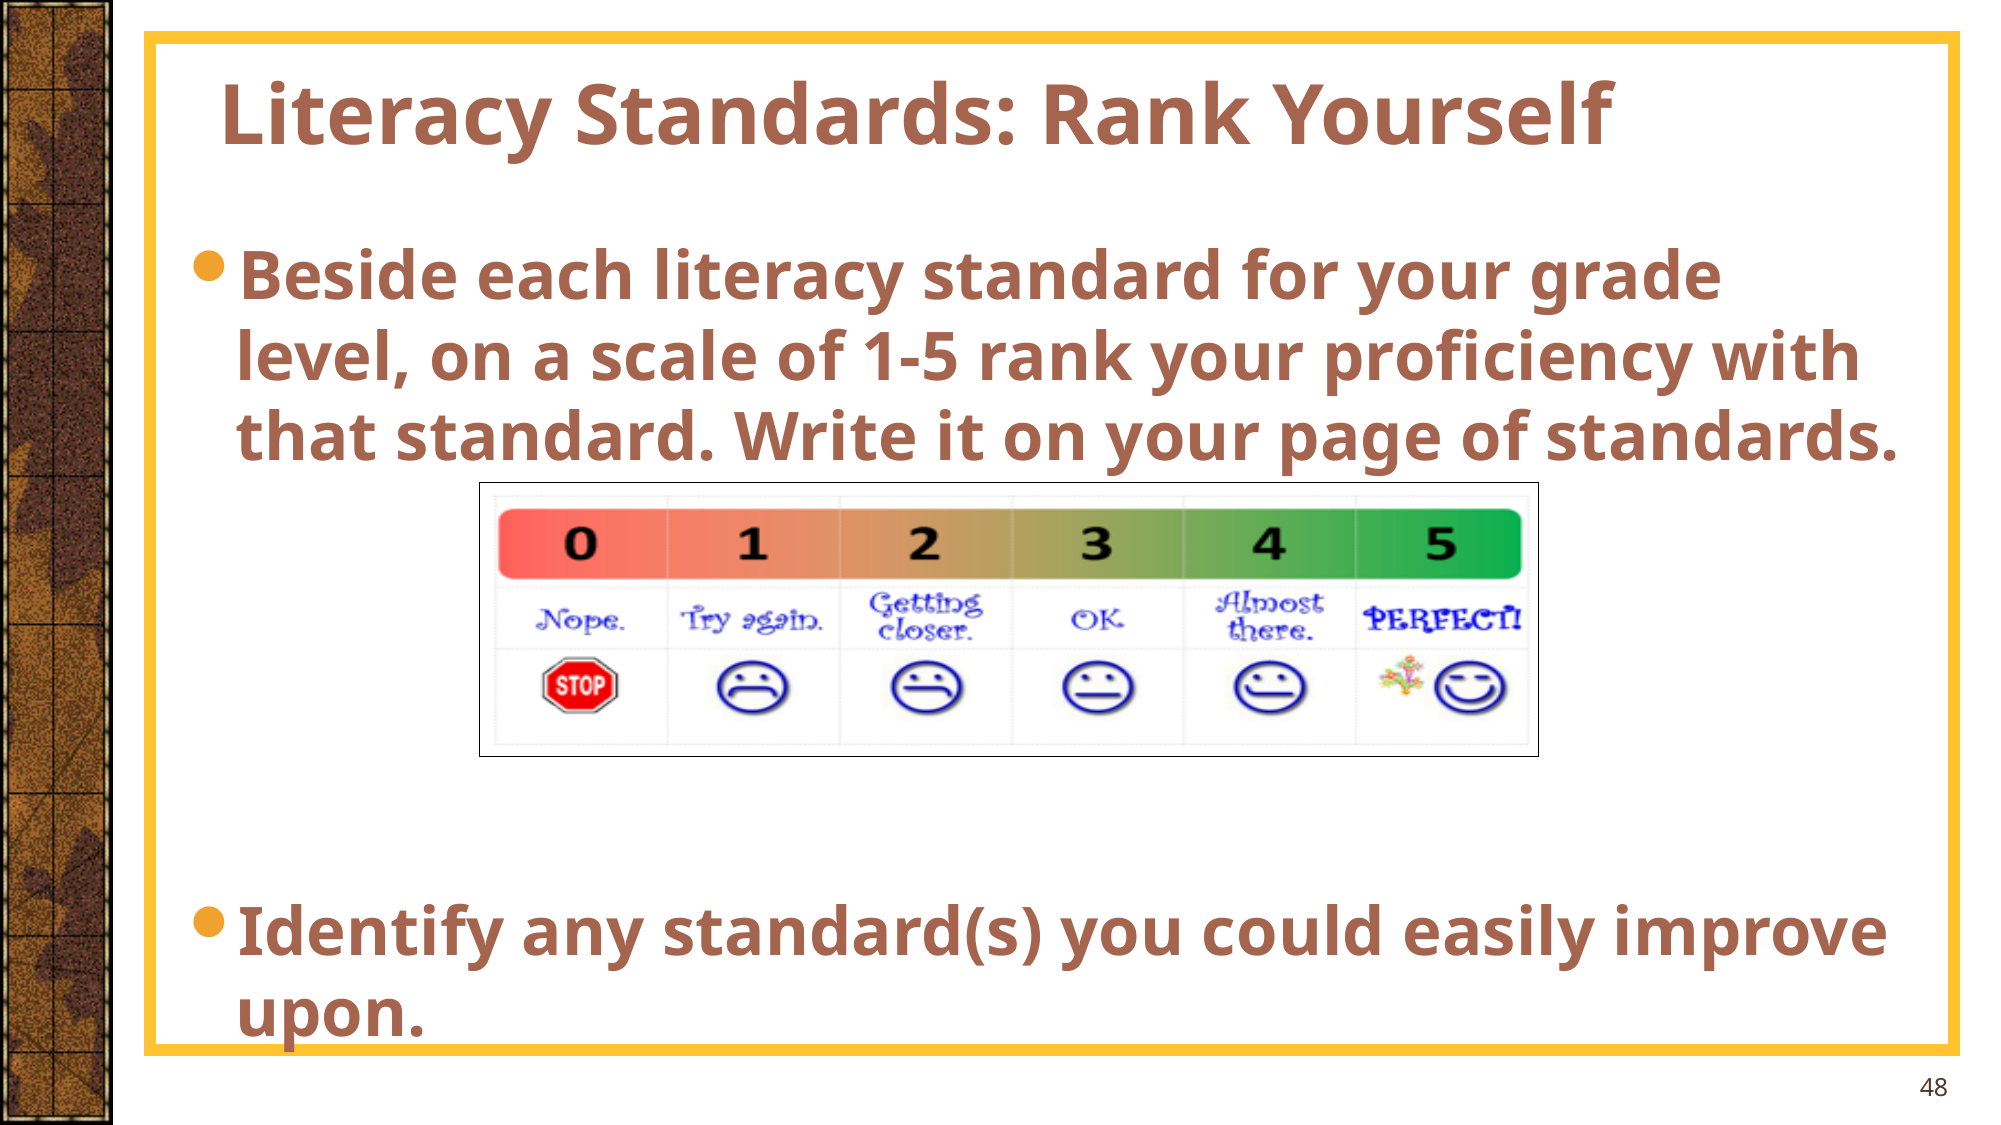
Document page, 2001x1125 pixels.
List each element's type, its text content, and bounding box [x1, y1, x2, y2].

picture [0, 0, 113, 1125]
slide_number 48 [1883, 1034, 1984, 1113]
title Literacy Standards: Rank Yourself [203, 59, 1741, 163]
picture [479, 481, 1539, 757]
list Beside each literacy standard for your grade level, on a scale of 1-5 rank your proficiency with that standard. Write it on your page of standards. Identify any standard(s) you could easily improve upon. [160, 225, 1919, 1071]
